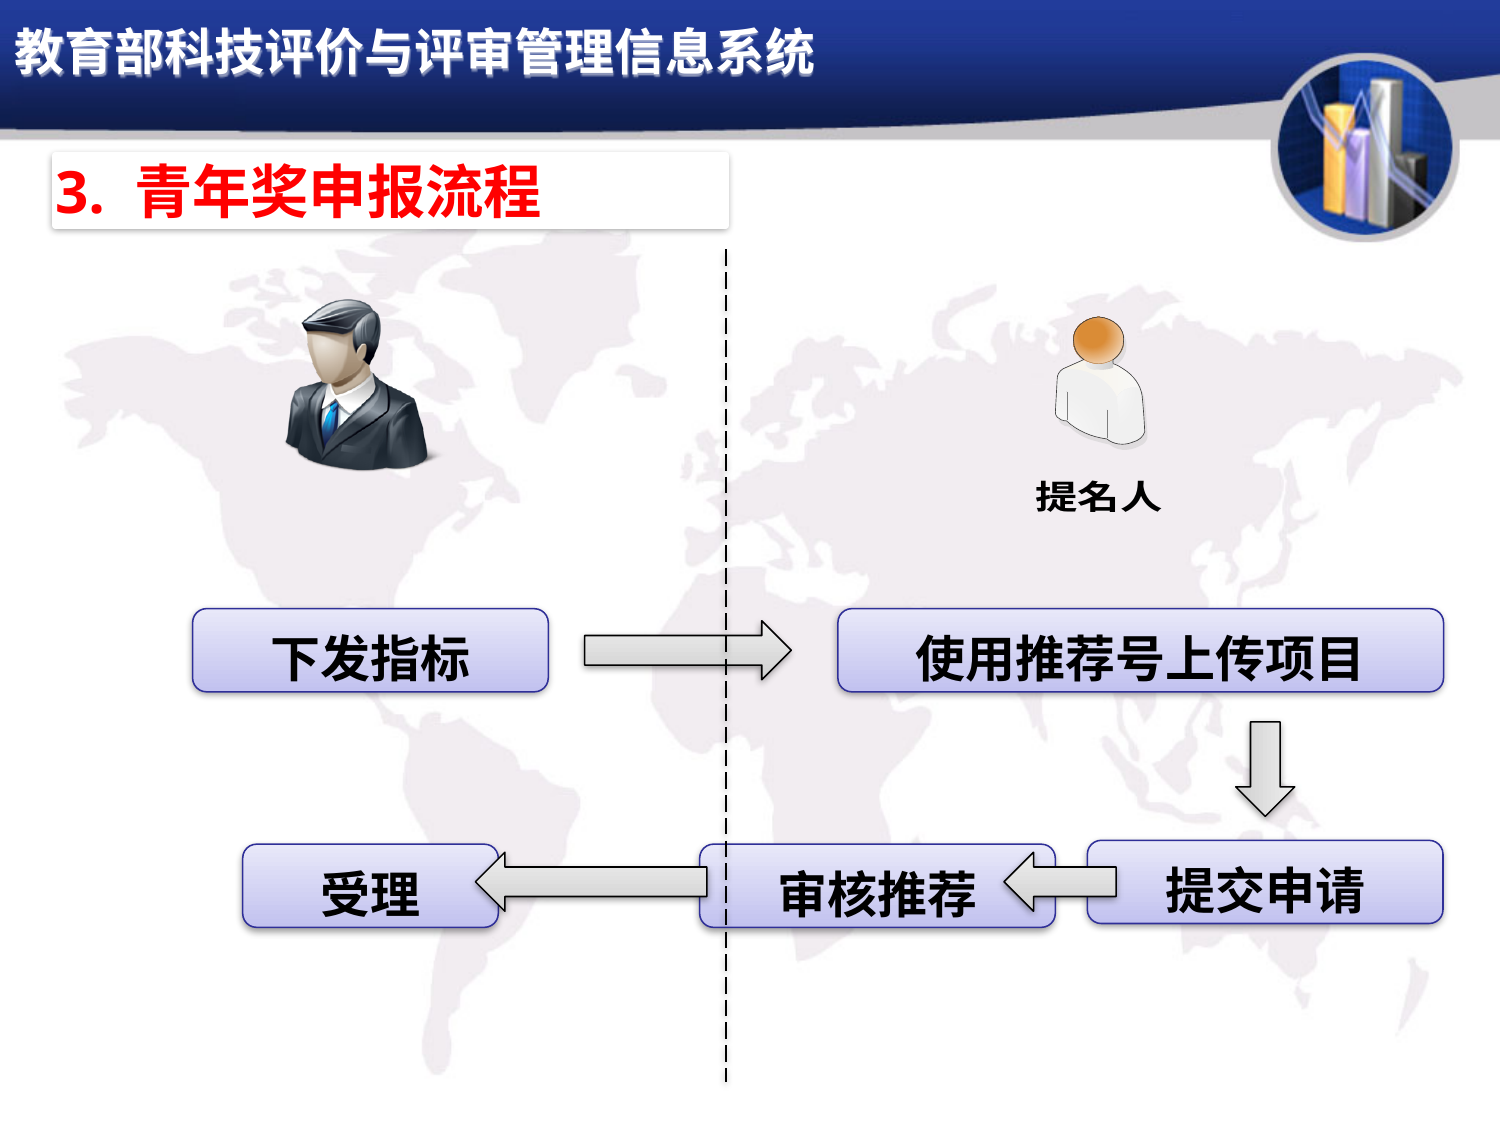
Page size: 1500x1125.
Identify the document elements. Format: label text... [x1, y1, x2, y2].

text_box [731, 620, 792, 681]
text_box 3. 青年奖申报流程 [52, 152, 729, 229]
text_box [1003, 851, 1117, 912]
text_box [474, 851, 708, 912]
text_box 审核推荐 [731, 843, 1057, 929]
picture [0, 0, 1500, 1125]
text_box [1235, 721, 1296, 817]
text_box 提交申请 [1086, 839, 1444, 925]
text_box 受理 [241, 843, 499, 929]
text_box 下发指标 [191, 607, 550, 693]
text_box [247, 296, 461, 520]
text_box 使用推荐号上传项目 [837, 607, 1445, 693]
text_box 审核推荐 [698, 843, 720, 929]
text_box [583, 634, 720, 666]
